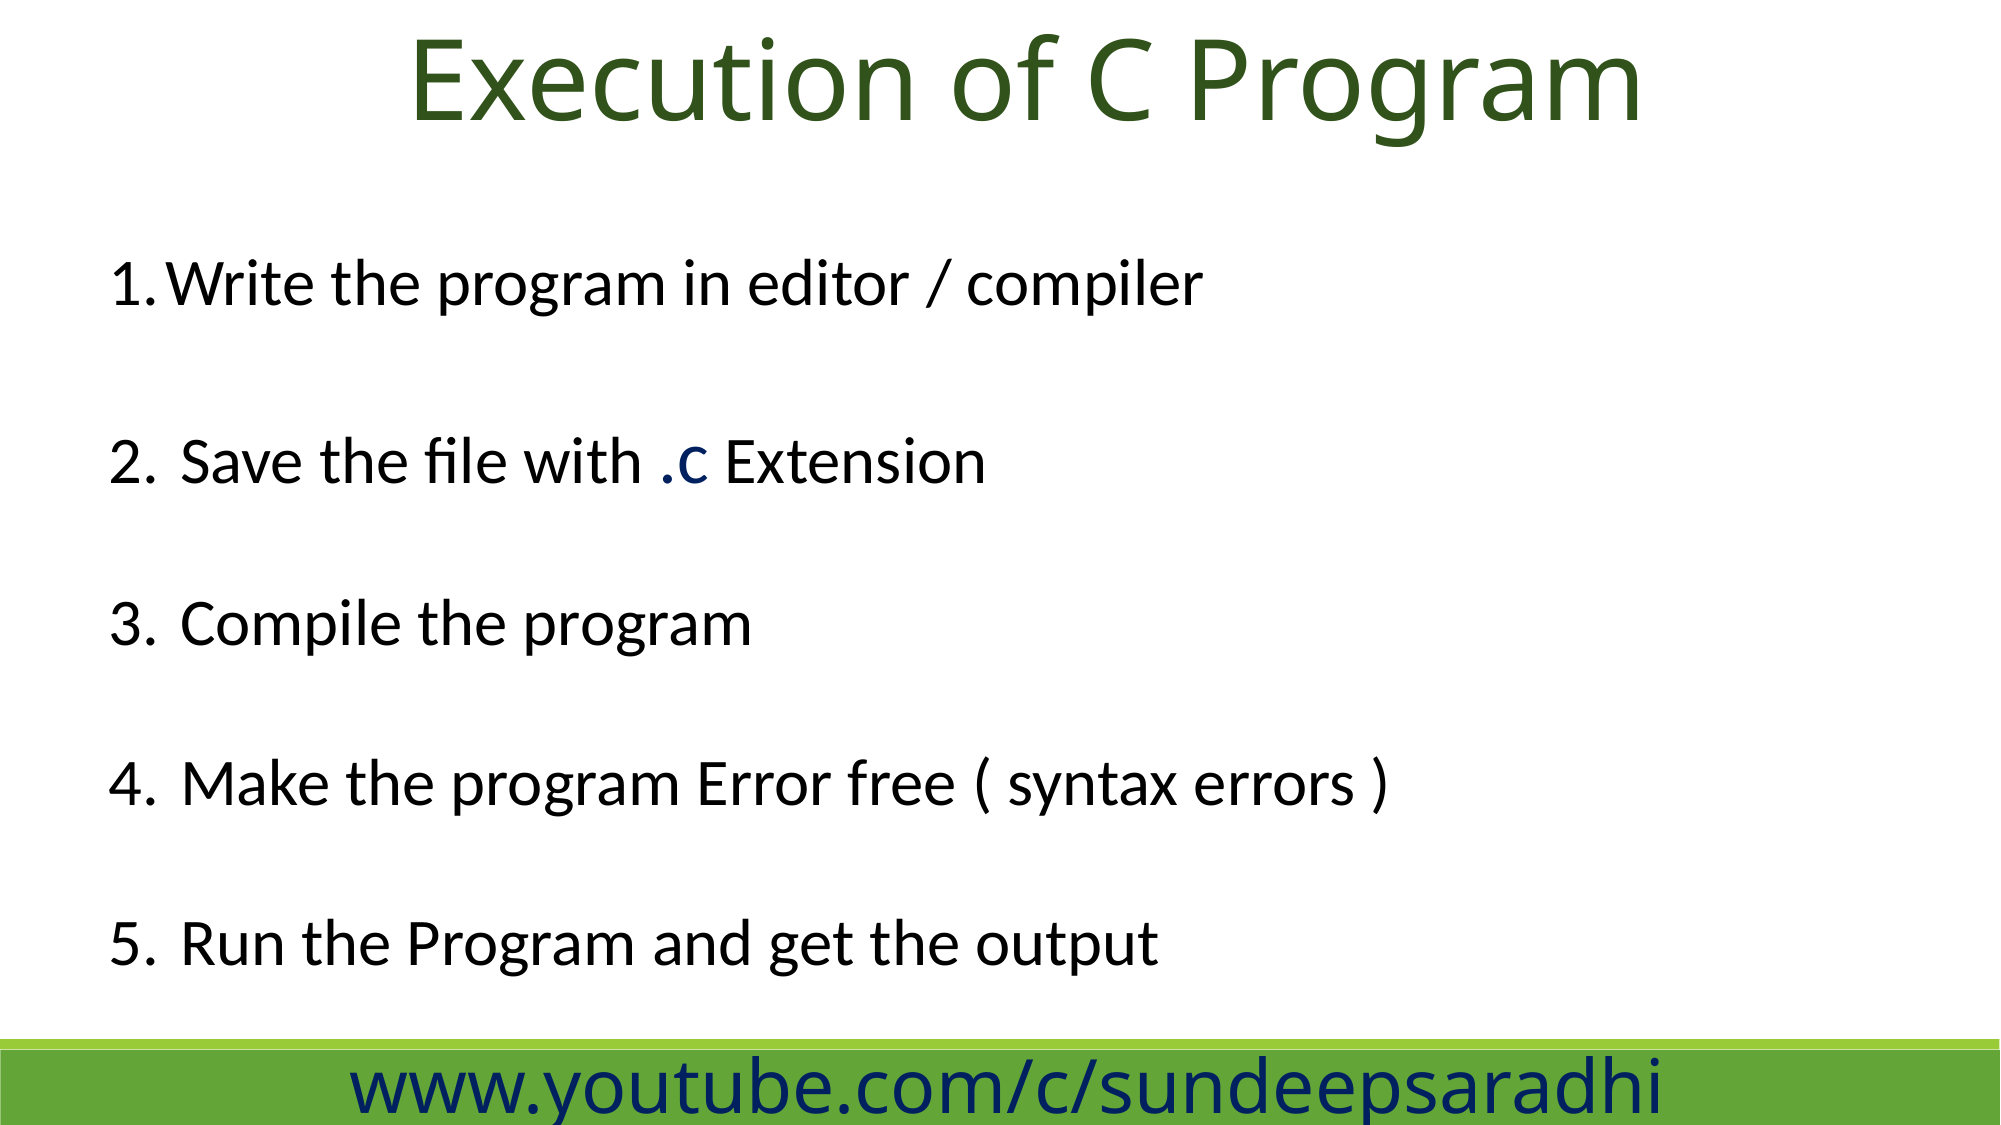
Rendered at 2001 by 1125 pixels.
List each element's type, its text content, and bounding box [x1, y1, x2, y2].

text_box Write the program in editor / compiler Save the file with .c Extension Compile the program Make the program Error free ( syntax errors ) Run the Program and get the output [94, 151, 1776, 986]
text_box www.youtube.com/c/sundeepsaradhi [334, 1030, 1681, 1125]
text_box Execution of C Program [391, 0, 1663, 150]
